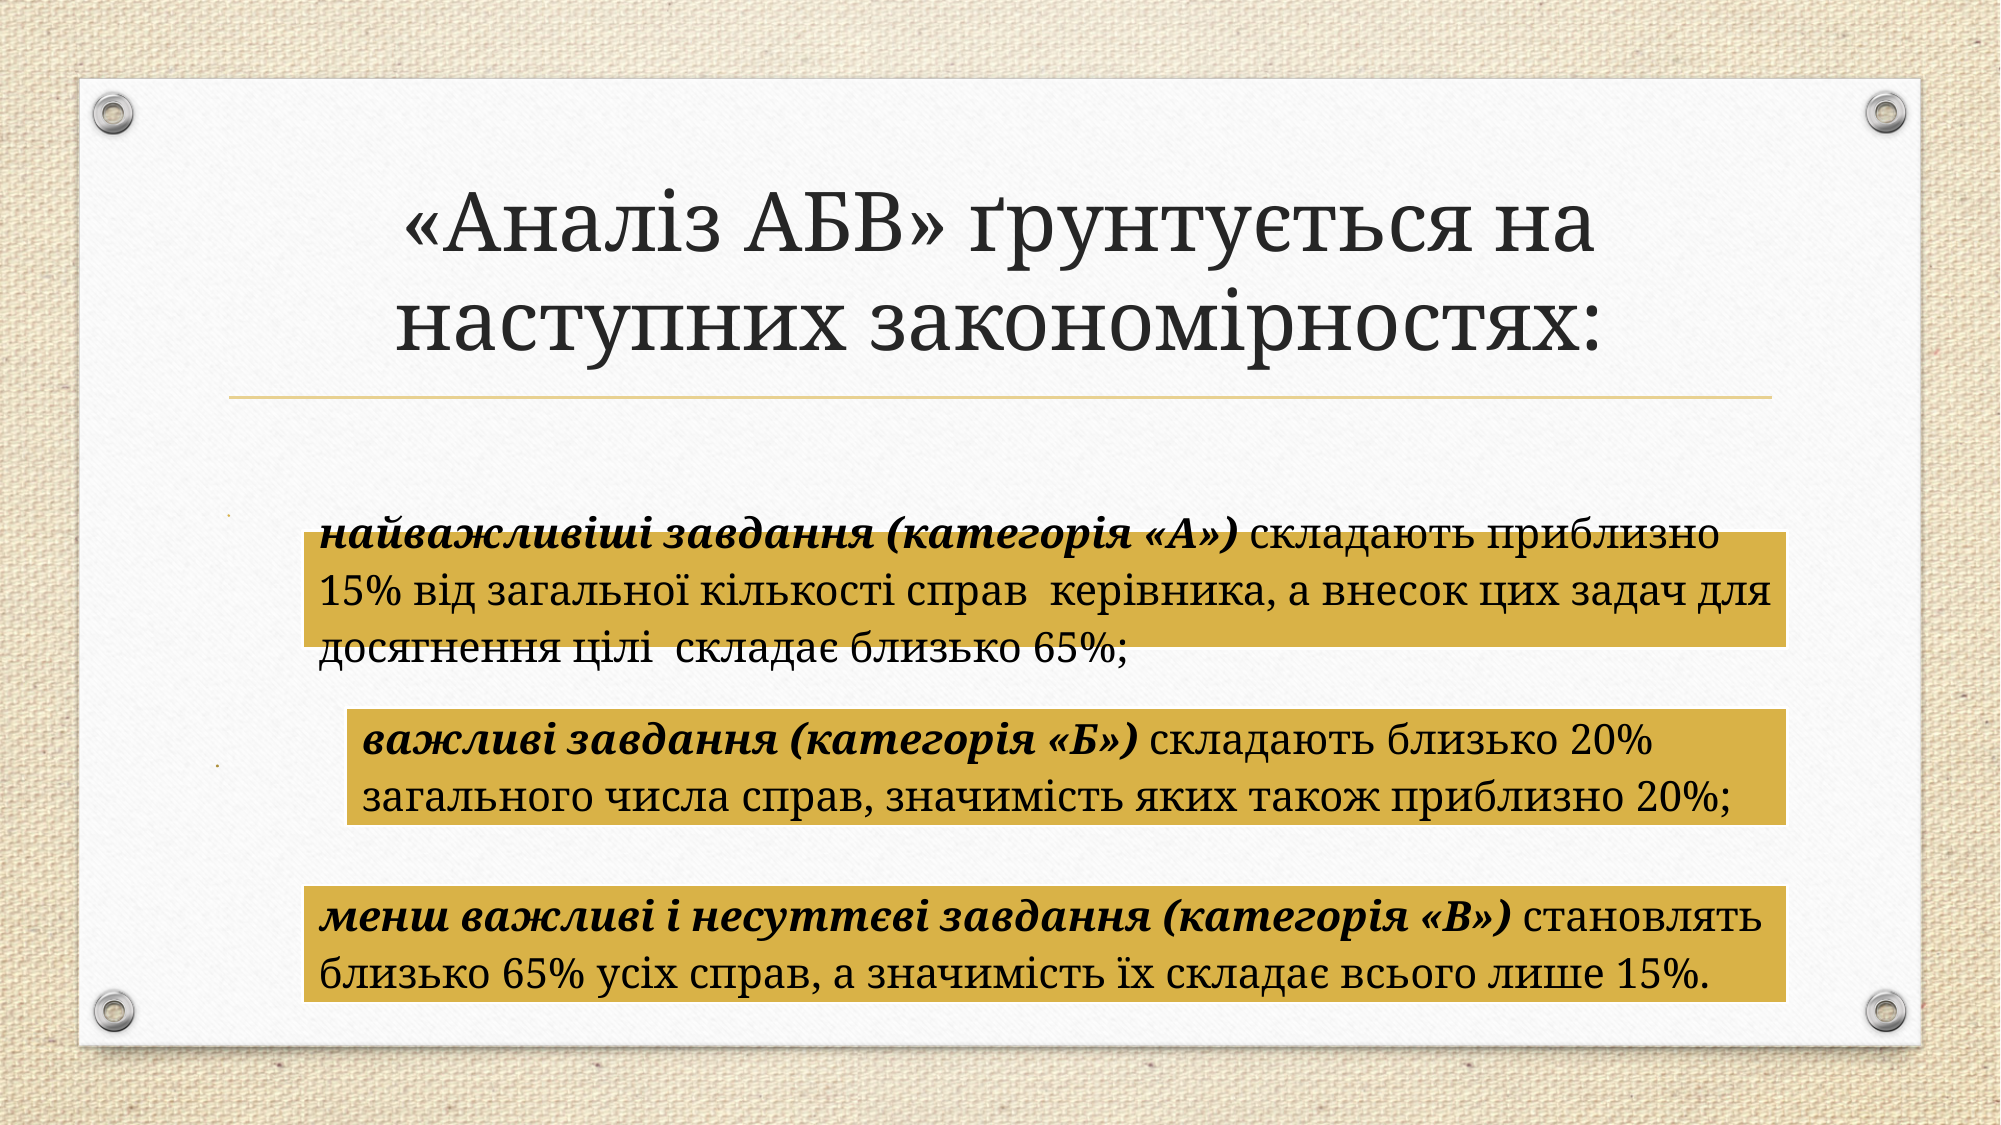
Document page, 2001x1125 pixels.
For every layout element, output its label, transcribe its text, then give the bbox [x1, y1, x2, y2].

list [212, 419, 1788, 1011]
title «Аналіз АБВ» ґрунтується на наступних закономірностях: [212, 161, 1788, 375]
picture [0, 0, 2001, 1125]
